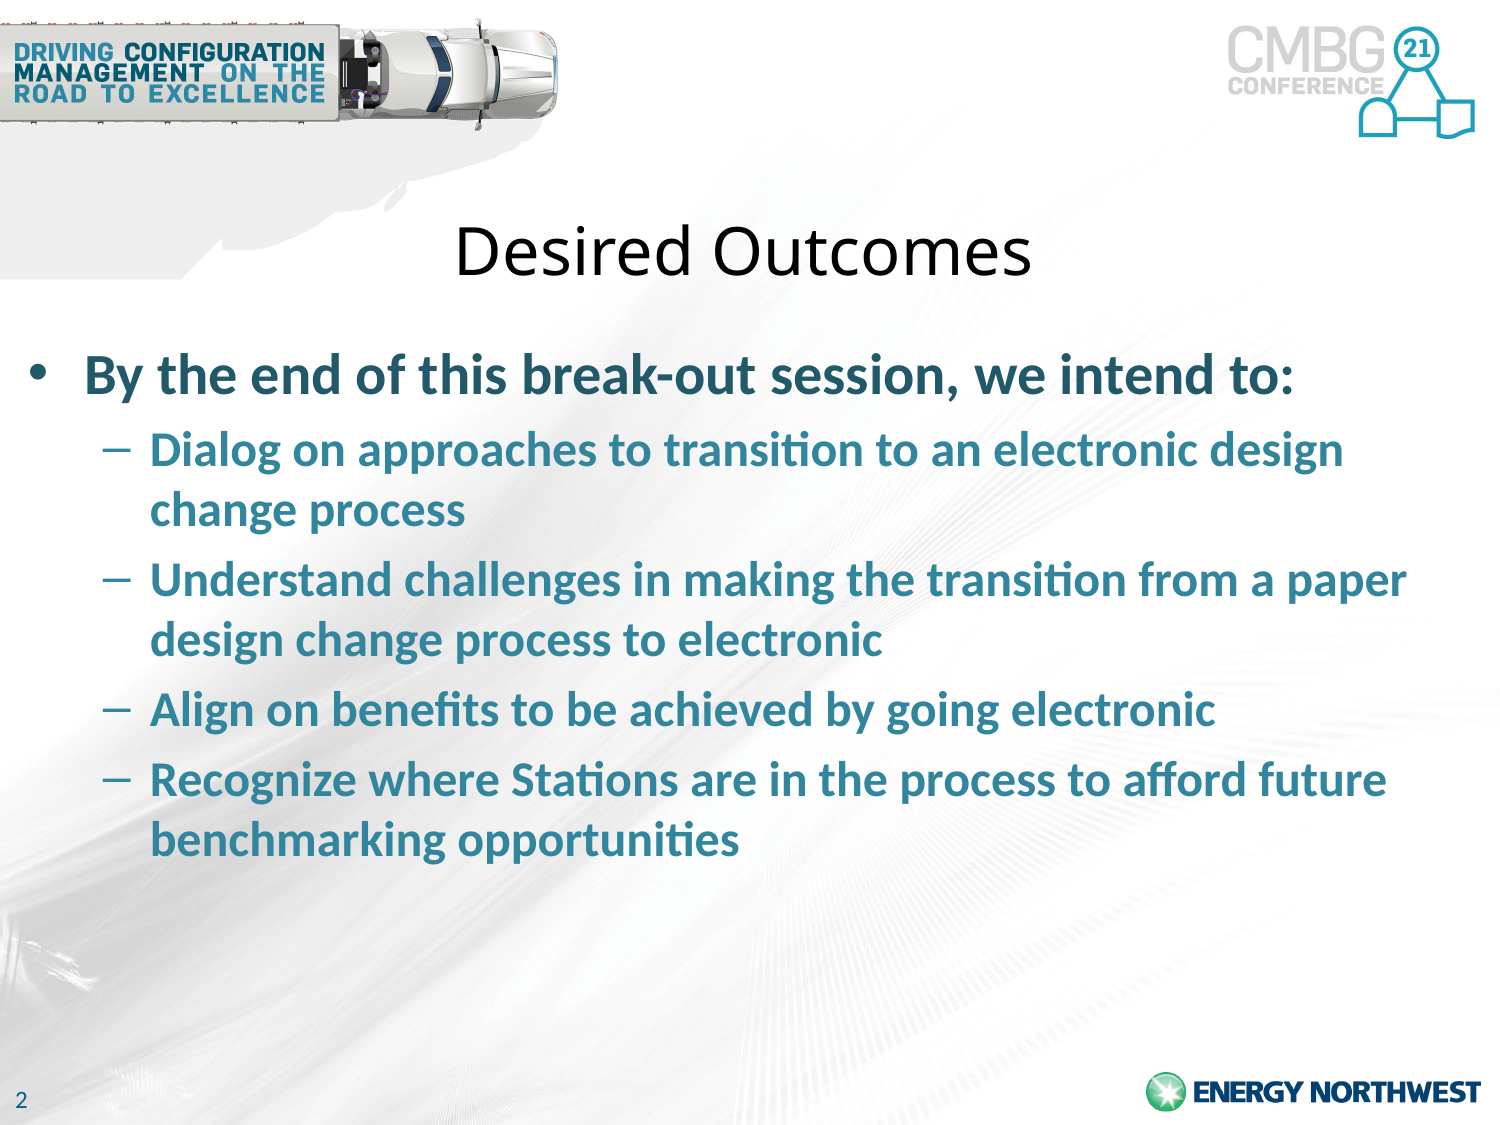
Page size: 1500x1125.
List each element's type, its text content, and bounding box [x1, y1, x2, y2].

title Desired Outcomes [13, 214, 1475, 350]
list By the end of this break-out session, we intend to: Dialog on approaches to transition to an electronic design change process Understand challenges in making the transition from a paper design change process to electronic Align on benefits to be achieved by going electronic Recognize where Stations are in the process to afford future benchmarking opportunities [13, 328, 1425, 1005]
picture [0, 0, 1500, 1125]
